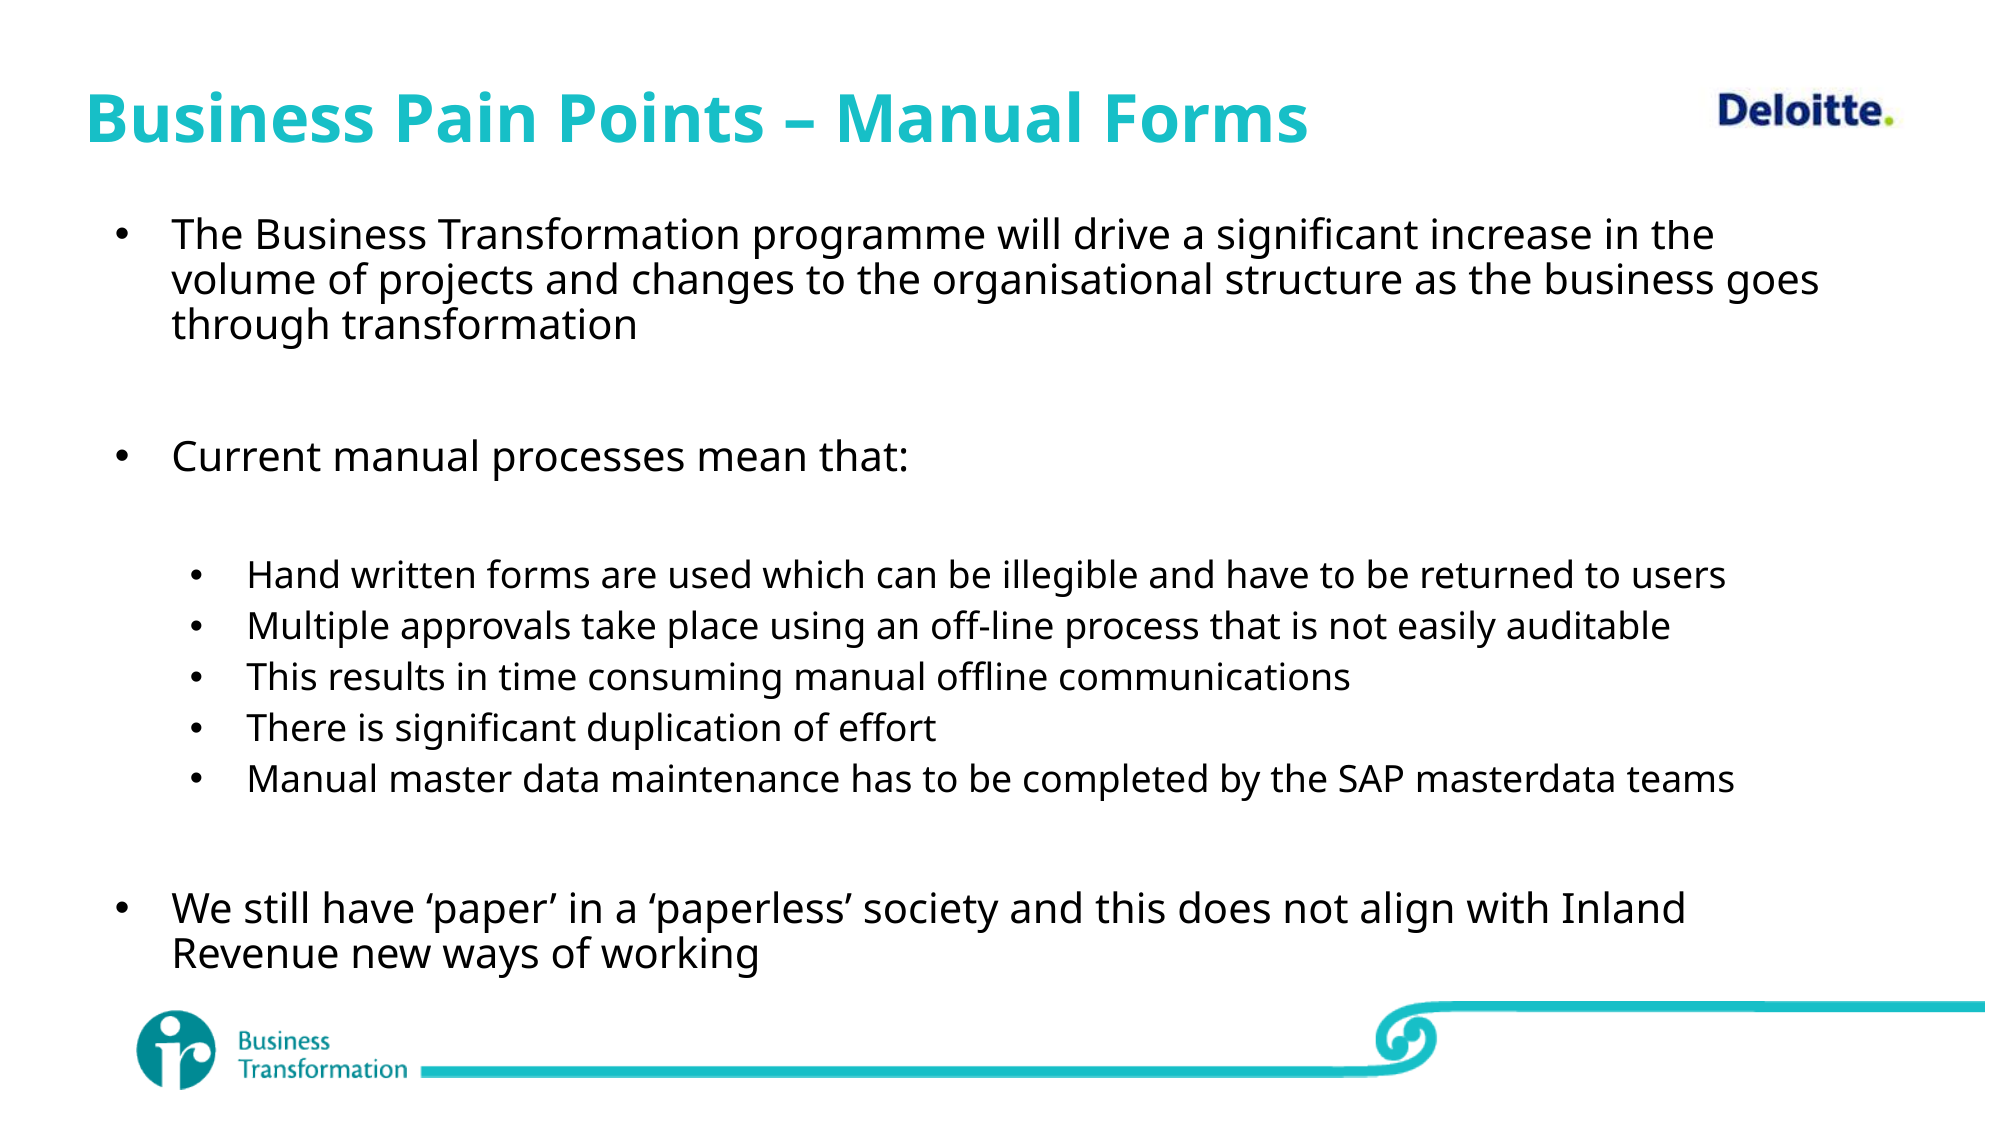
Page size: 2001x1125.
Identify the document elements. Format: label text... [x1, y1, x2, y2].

picture [1618, 6, 1999, 220]
title Business Pain Points – Manual Forms [69, 62, 1618, 165]
subtitle The Business Transformation programme will drive a significant increase in the volume of projects and changes to the organisational structure as the business goes through transformation Current manual processes mean that: Hand written forms are used which can be illegible and have to be returned to users Multiple approvals take place using an off-line process that is not easily auditable This results in time consuming manual offline communications There is significant duplication of effort Manual master data maintenance has to be completed by the SAP masterdata teams We still have ‘paper’ in a ‘paperless’ society and this does not align with Inland Revenue new ways of working [99, 205, 1859, 992]
picture [136, 1010, 407, 1090]
picture [420, 1001, 1985, 1078]
